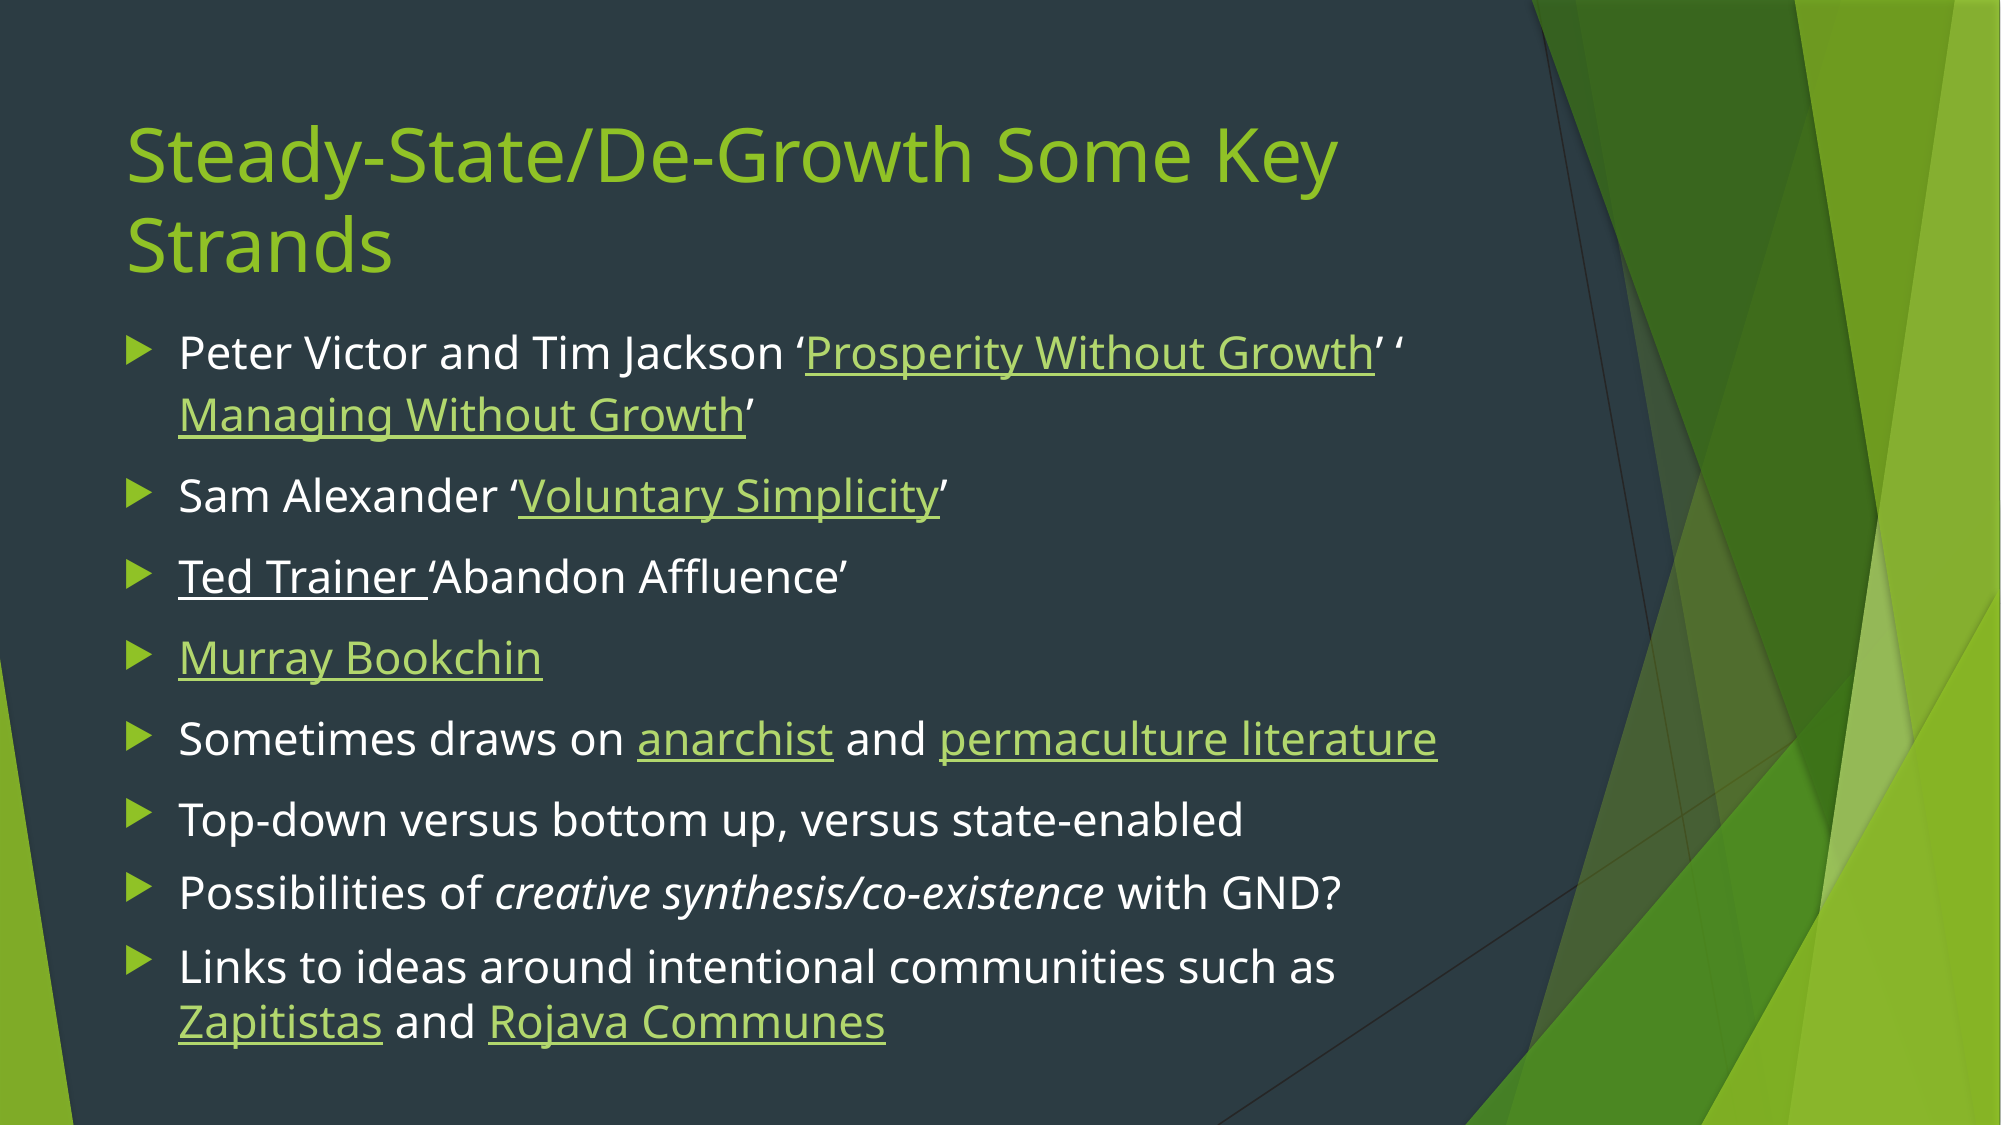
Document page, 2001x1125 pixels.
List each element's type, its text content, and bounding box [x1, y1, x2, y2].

list Peter Victor and Tim Jackson ‘Prosperity Without Growth’ ‘Managing Without Growth’ Sam Alexander ‘Voluntary Simplicity’ Ted Trainer ‘Abandon Affluence’ Murray Bookchin Sometimes draws on anarchist and permaculture literature Top-down versus bottom up, versus state-enabled Possibilities of creative synthesis/co-existence with GND? Links to ideas around intentional communities such as Zapitistas and Rojava Communes [108, 316, 1519, 1070]
title Steady-State/De-Growth Some Key Strands [111, 99, 1522, 317]
